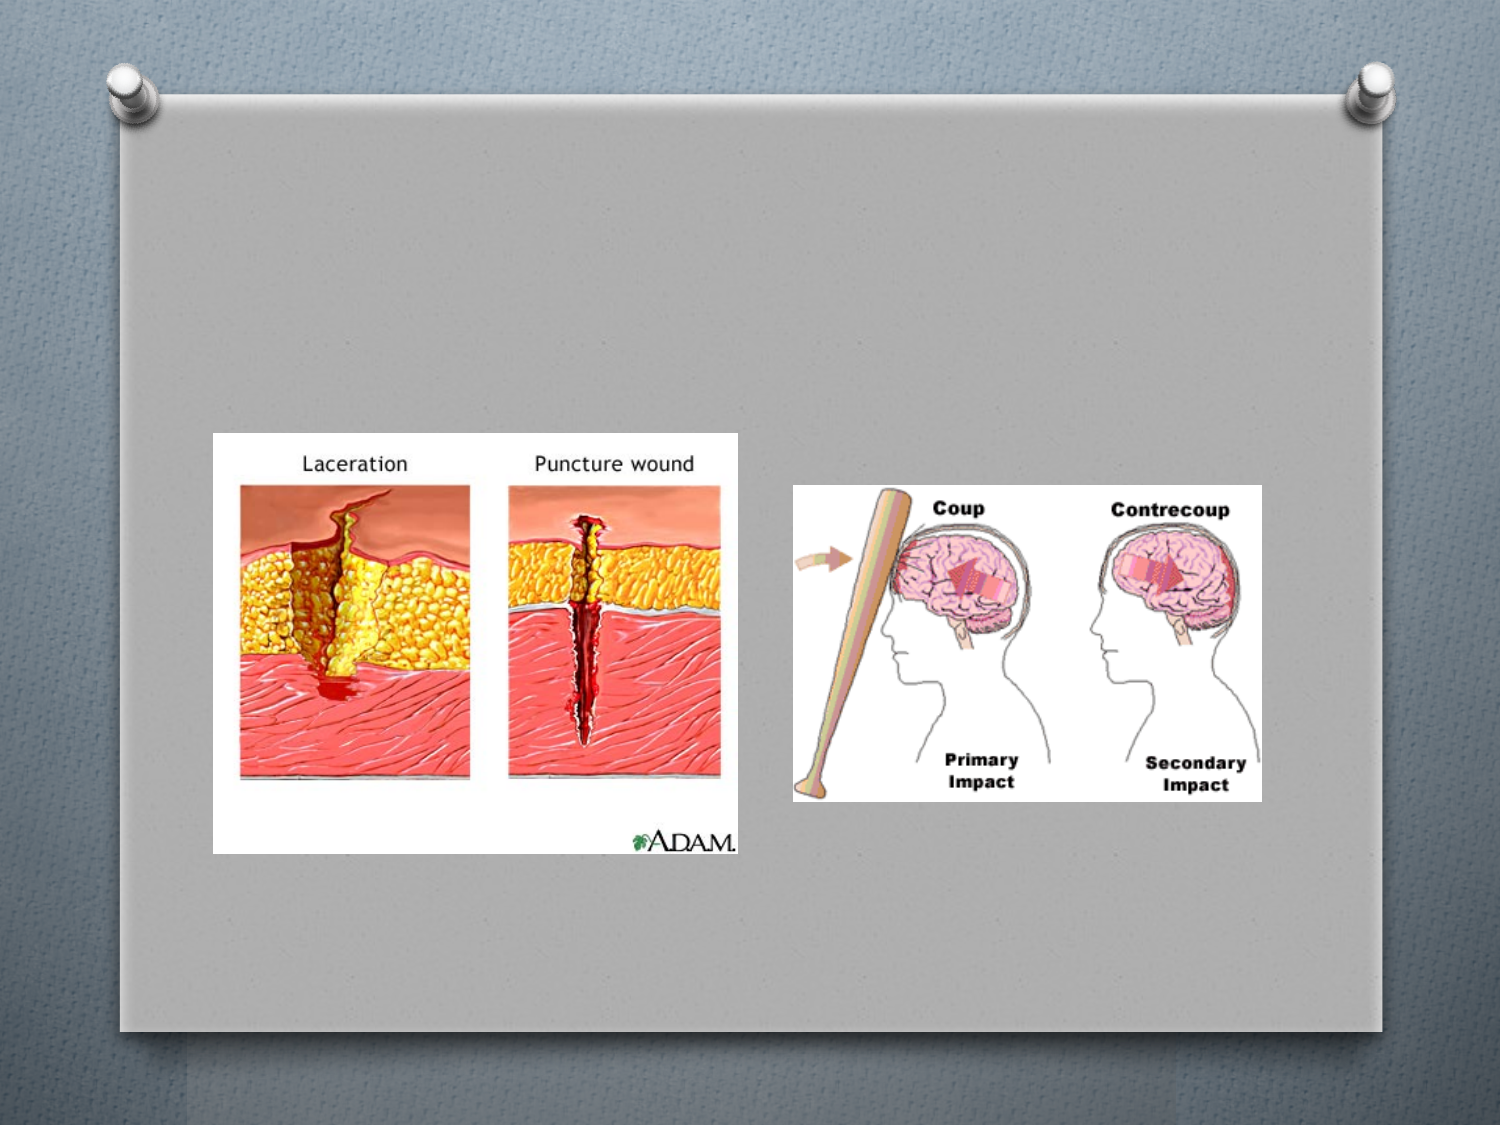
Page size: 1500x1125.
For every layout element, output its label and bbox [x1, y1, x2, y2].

list [792, 485, 1263, 802]
list [212, 433, 739, 854]
picture [75, 29, 198, 153]
picture [1317, 35, 1439, 156]
